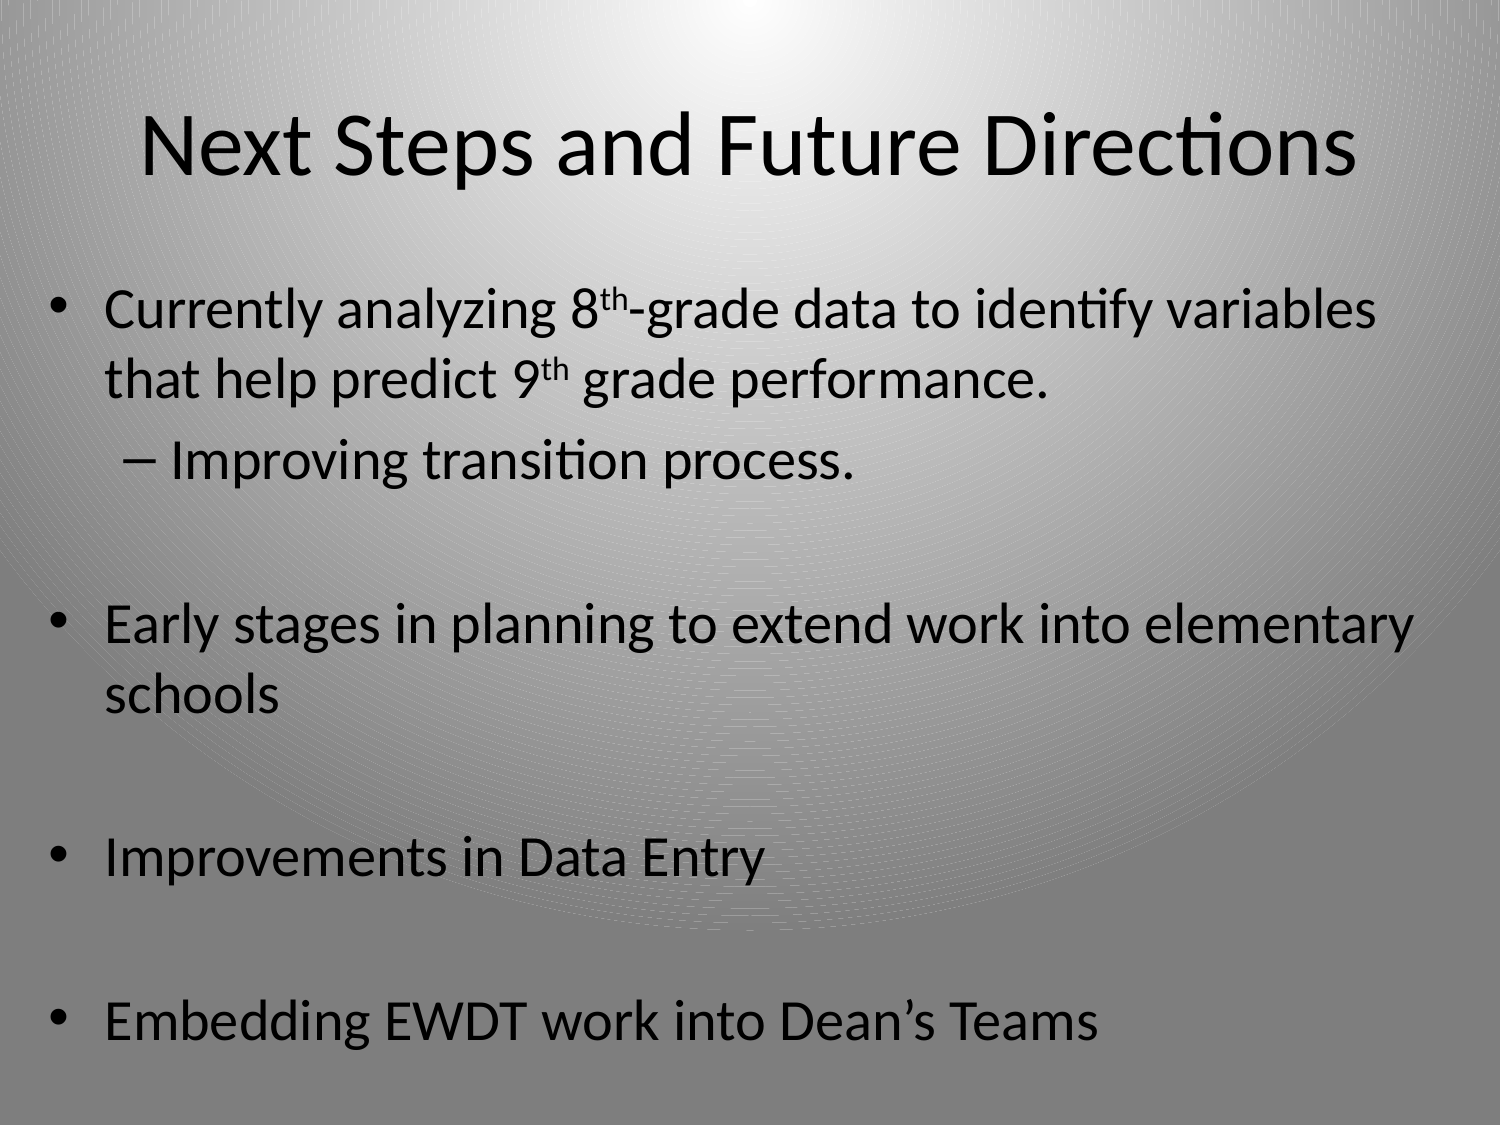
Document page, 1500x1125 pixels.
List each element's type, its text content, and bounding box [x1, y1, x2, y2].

list Currently analyzing 8th-grade data to identify variables that help predict 9th grade performance. Improving transition process. Early stages in planning to extend work into elementary schools Improvements in Data Entry Embedding EWDT work into Dean’s Teams [33, 262, 1474, 1097]
title Next Steps and Future Directions [75, 45, 1425, 233]
